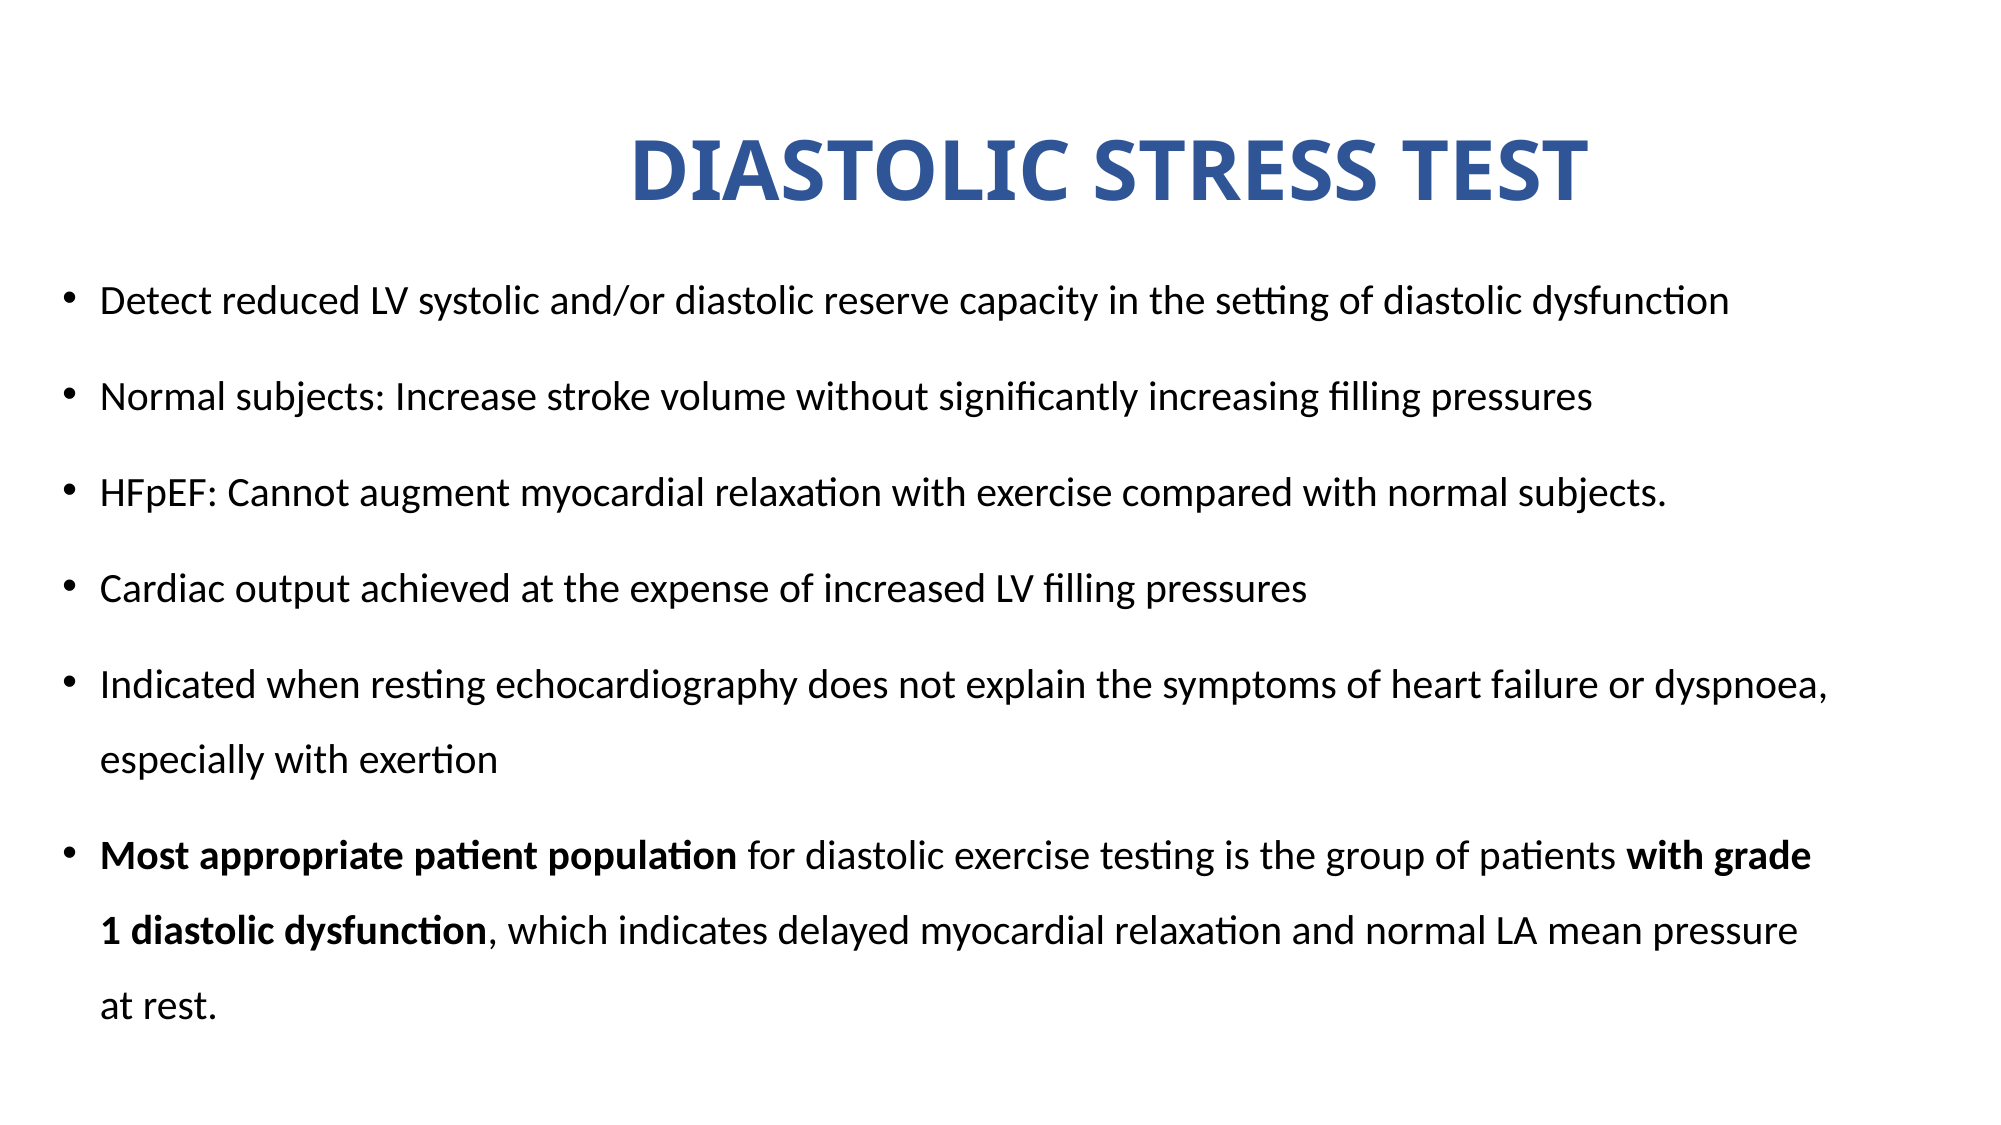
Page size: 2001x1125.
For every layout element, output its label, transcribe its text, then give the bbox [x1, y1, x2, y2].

list Detect reduced LV systolic and/or diastolic reserve capacity in the setting of diastolic dysfunction Normal subjects: Increase stroke volume without significantly increasing filling pressures HFpEF: Cannot augment myocardial relaxation with exercise compared with normal subjects. Cardiac output achieved at the expense of increased LV filling pressures Indicated when resting echocardiography does not explain the symptoms of heart failure or dyspnoea, especially with exertion Most appropriate patient population for diastolic exercise testing is the group of patients with grade 1 diastolic dysfunction, which indicates delayed myocardial relaxation and normal LA mean pressure at rest. [47, 239, 1848, 1125]
title DIASTOLIC STRESS TEST [247, 125, 1973, 222]
